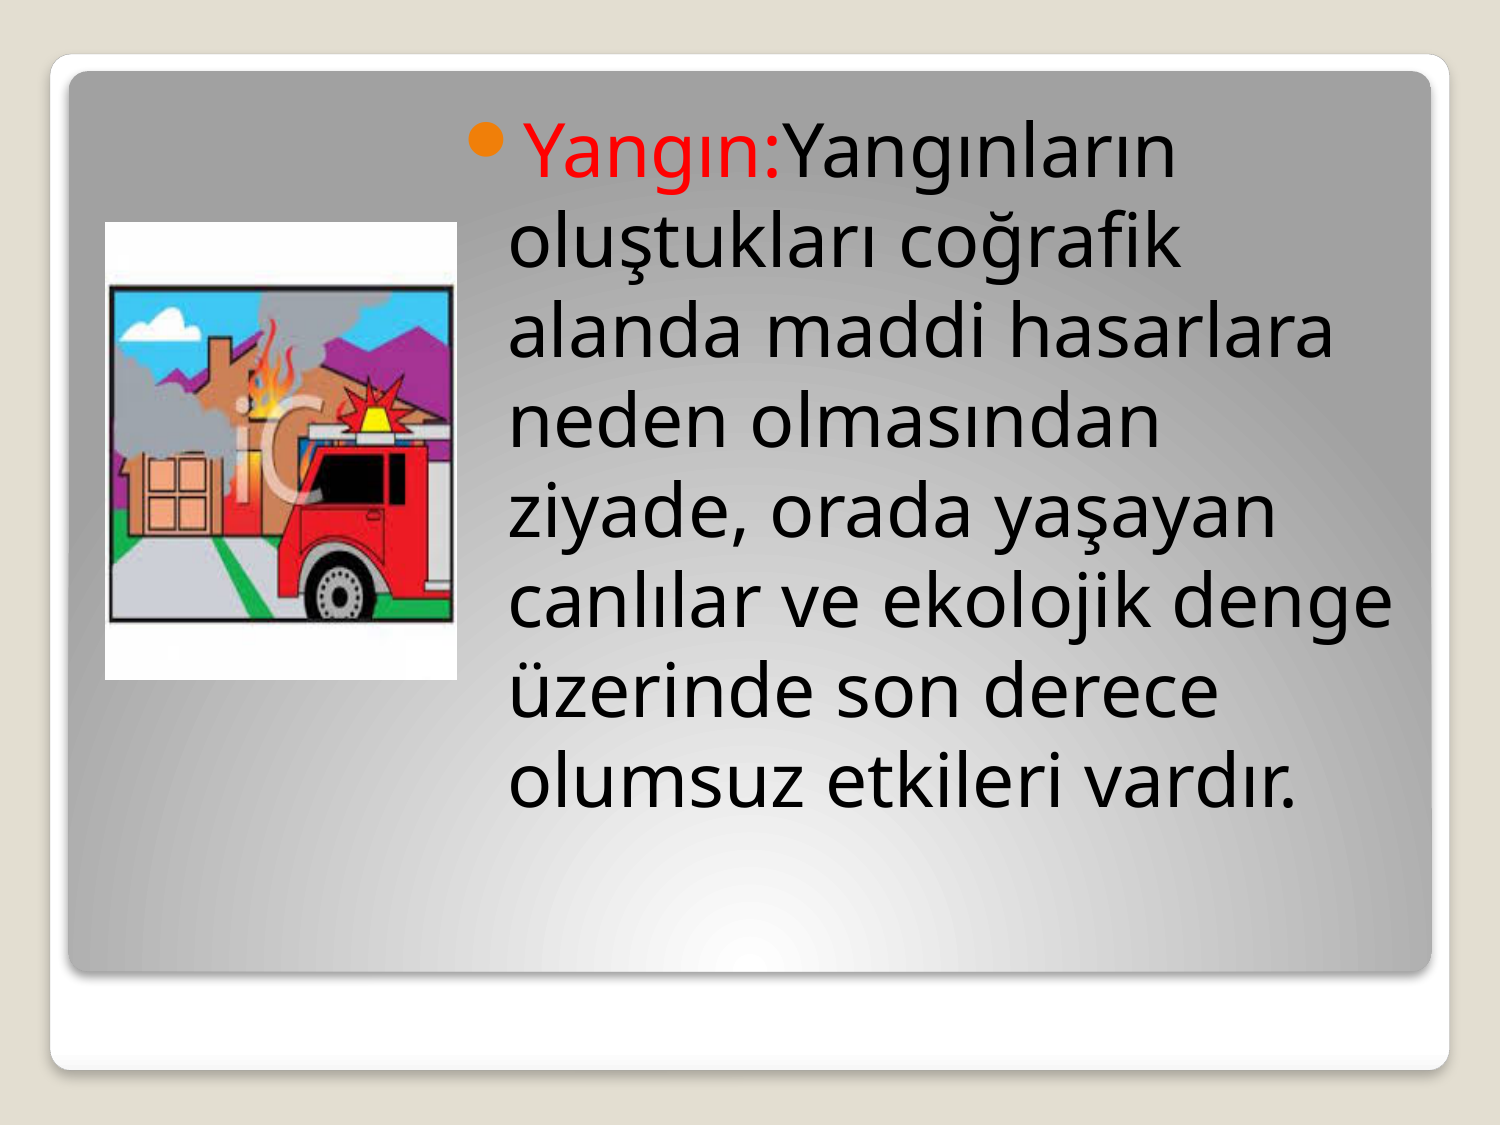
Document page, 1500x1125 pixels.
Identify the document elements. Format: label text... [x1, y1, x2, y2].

list Yangın:Yangınların oluştukları coğrafik alanda maddi hasarlara neden olmasından ziyade, orada yaşayan canlılar ve ekolojik denge üzerinde son derece olumsuz etkileri vardır. [433, 86, 1425, 973]
picture [105, 222, 458, 680]
